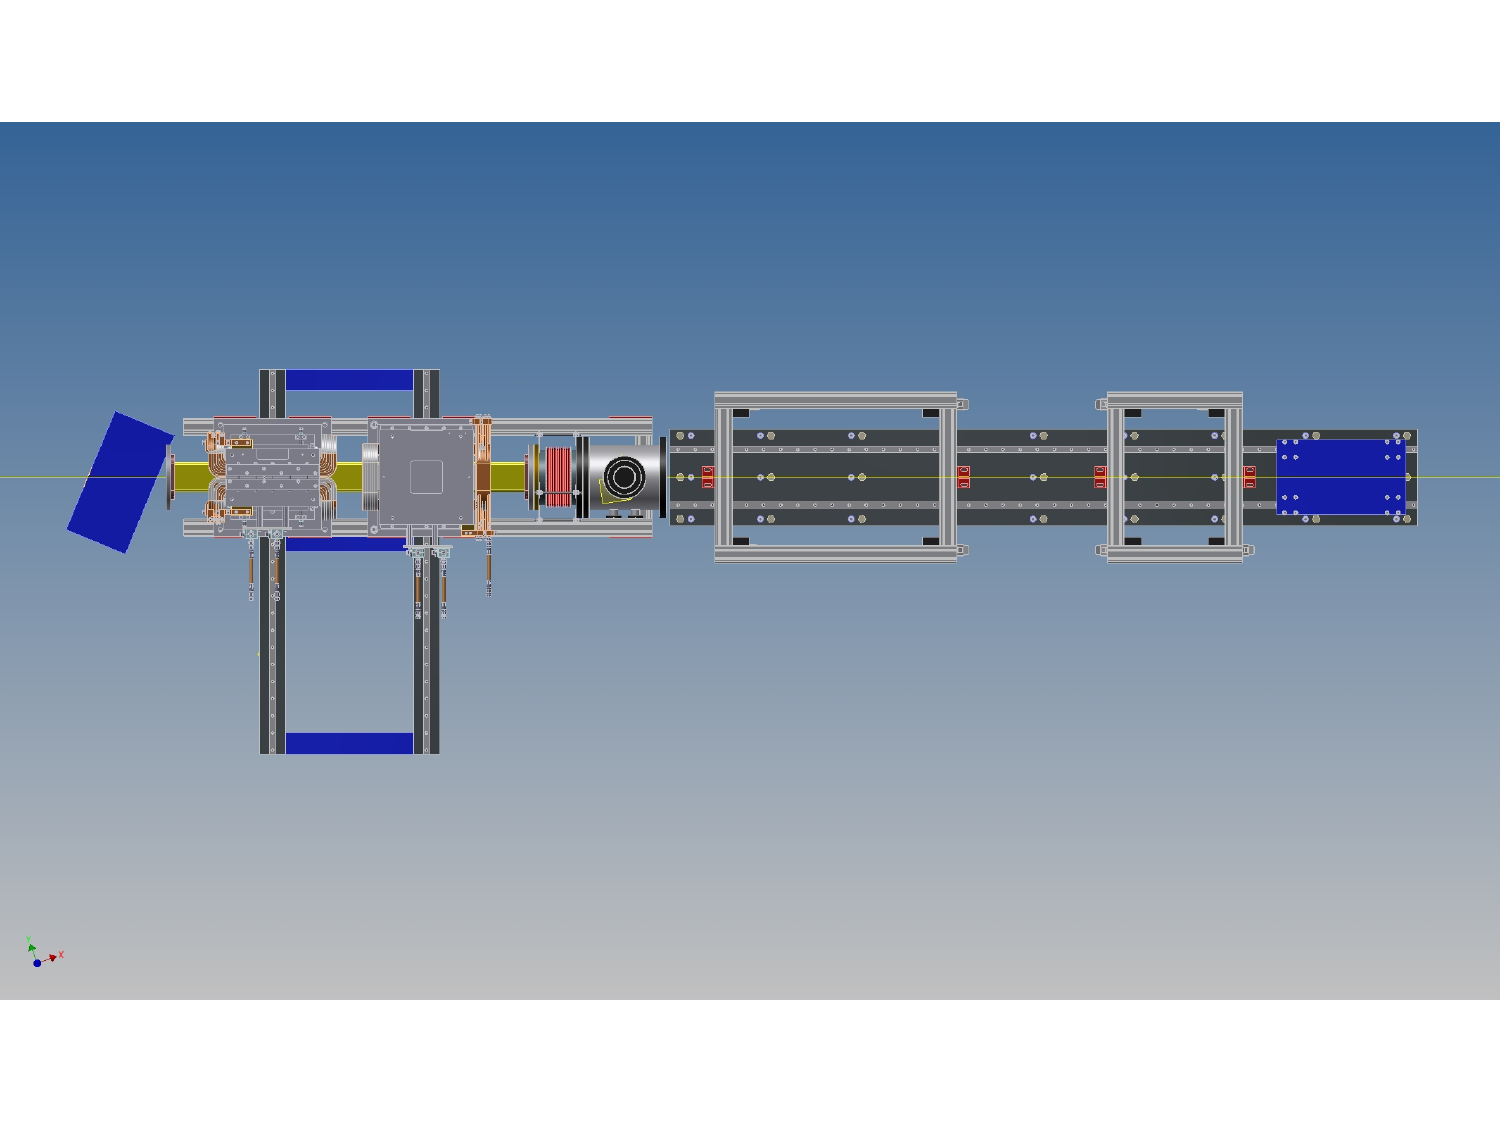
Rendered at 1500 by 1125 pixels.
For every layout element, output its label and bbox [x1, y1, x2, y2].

picture [0, 122, 1500, 1000]
